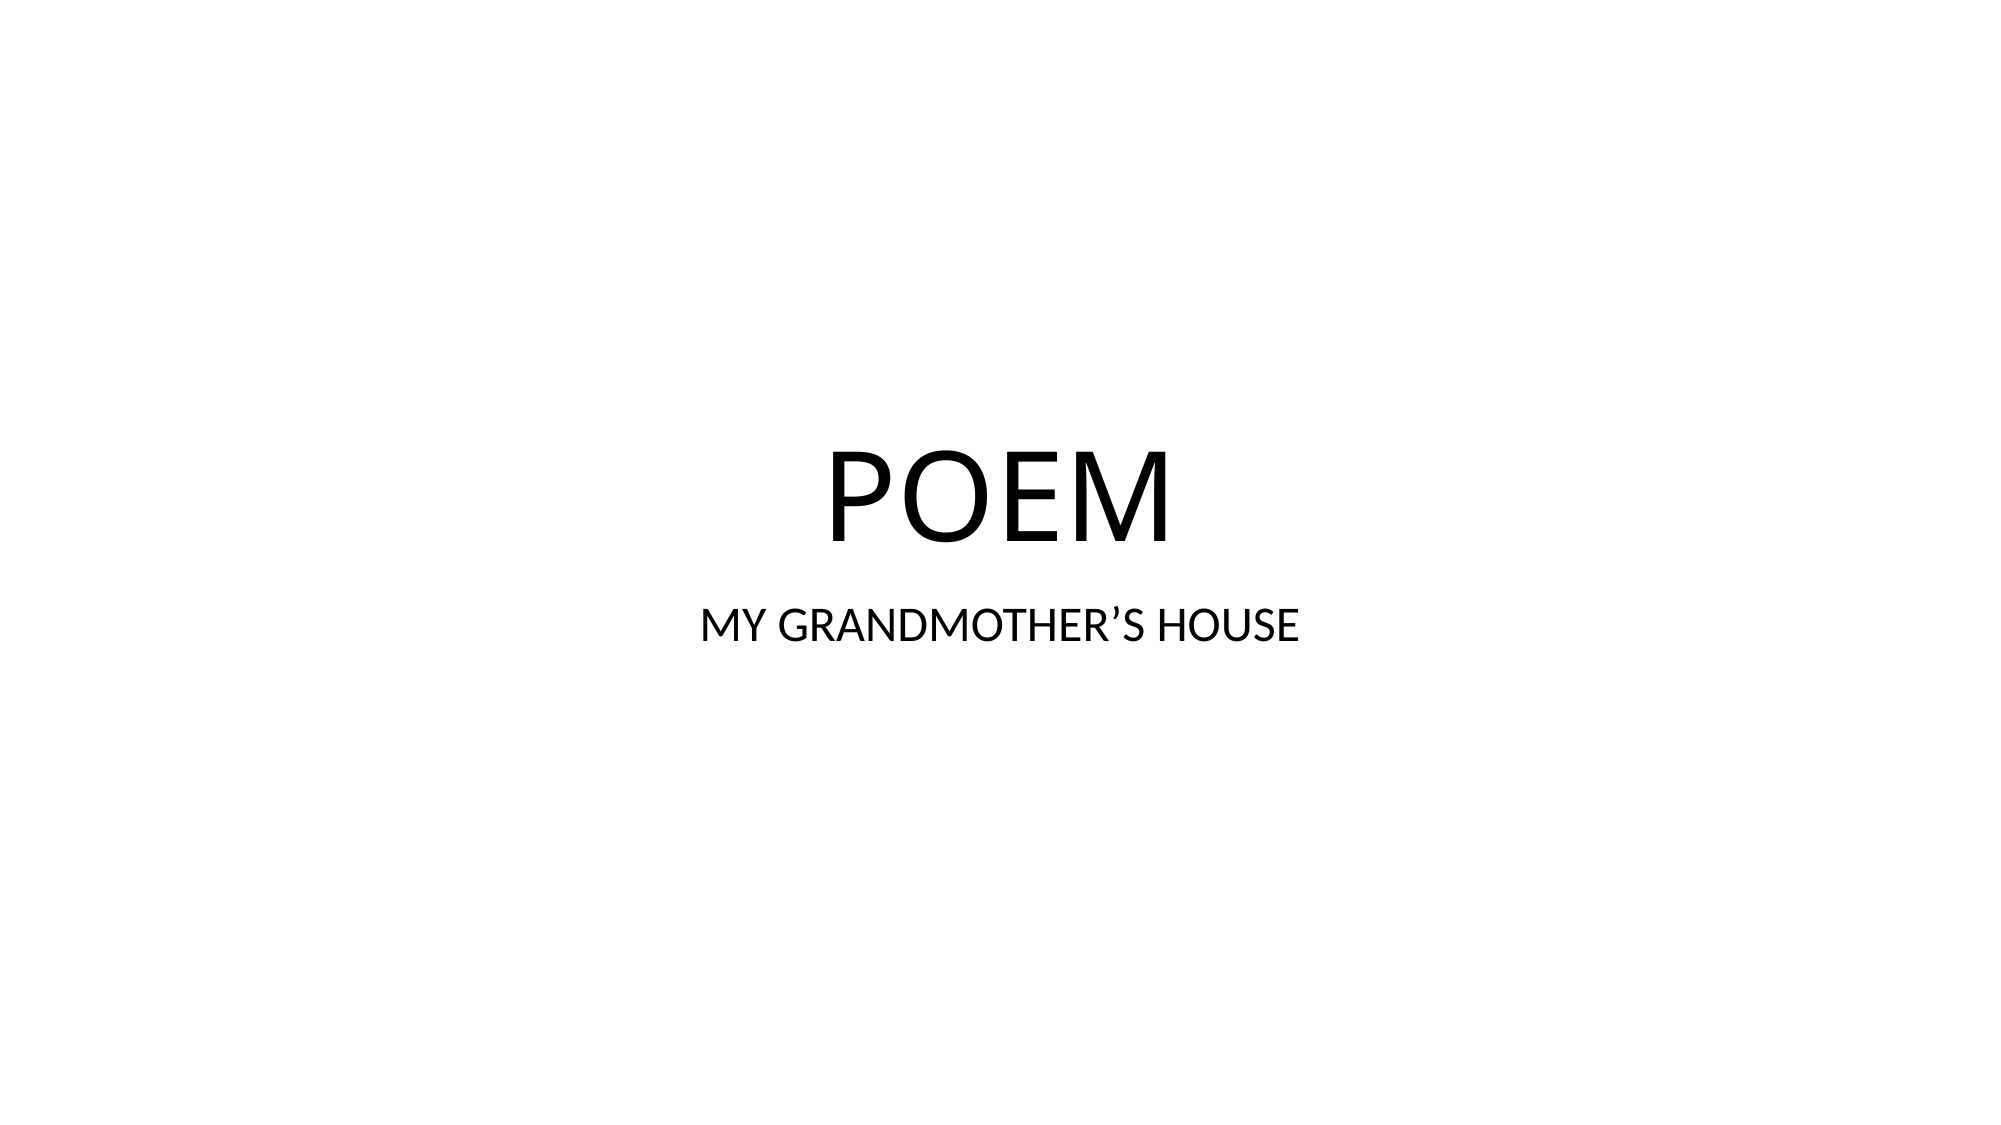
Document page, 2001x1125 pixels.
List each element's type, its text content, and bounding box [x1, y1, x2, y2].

subtitle MY GRANDMOTHER’S HOUSE [249, 590, 1750, 863]
title POEM [249, 184, 1750, 576]
